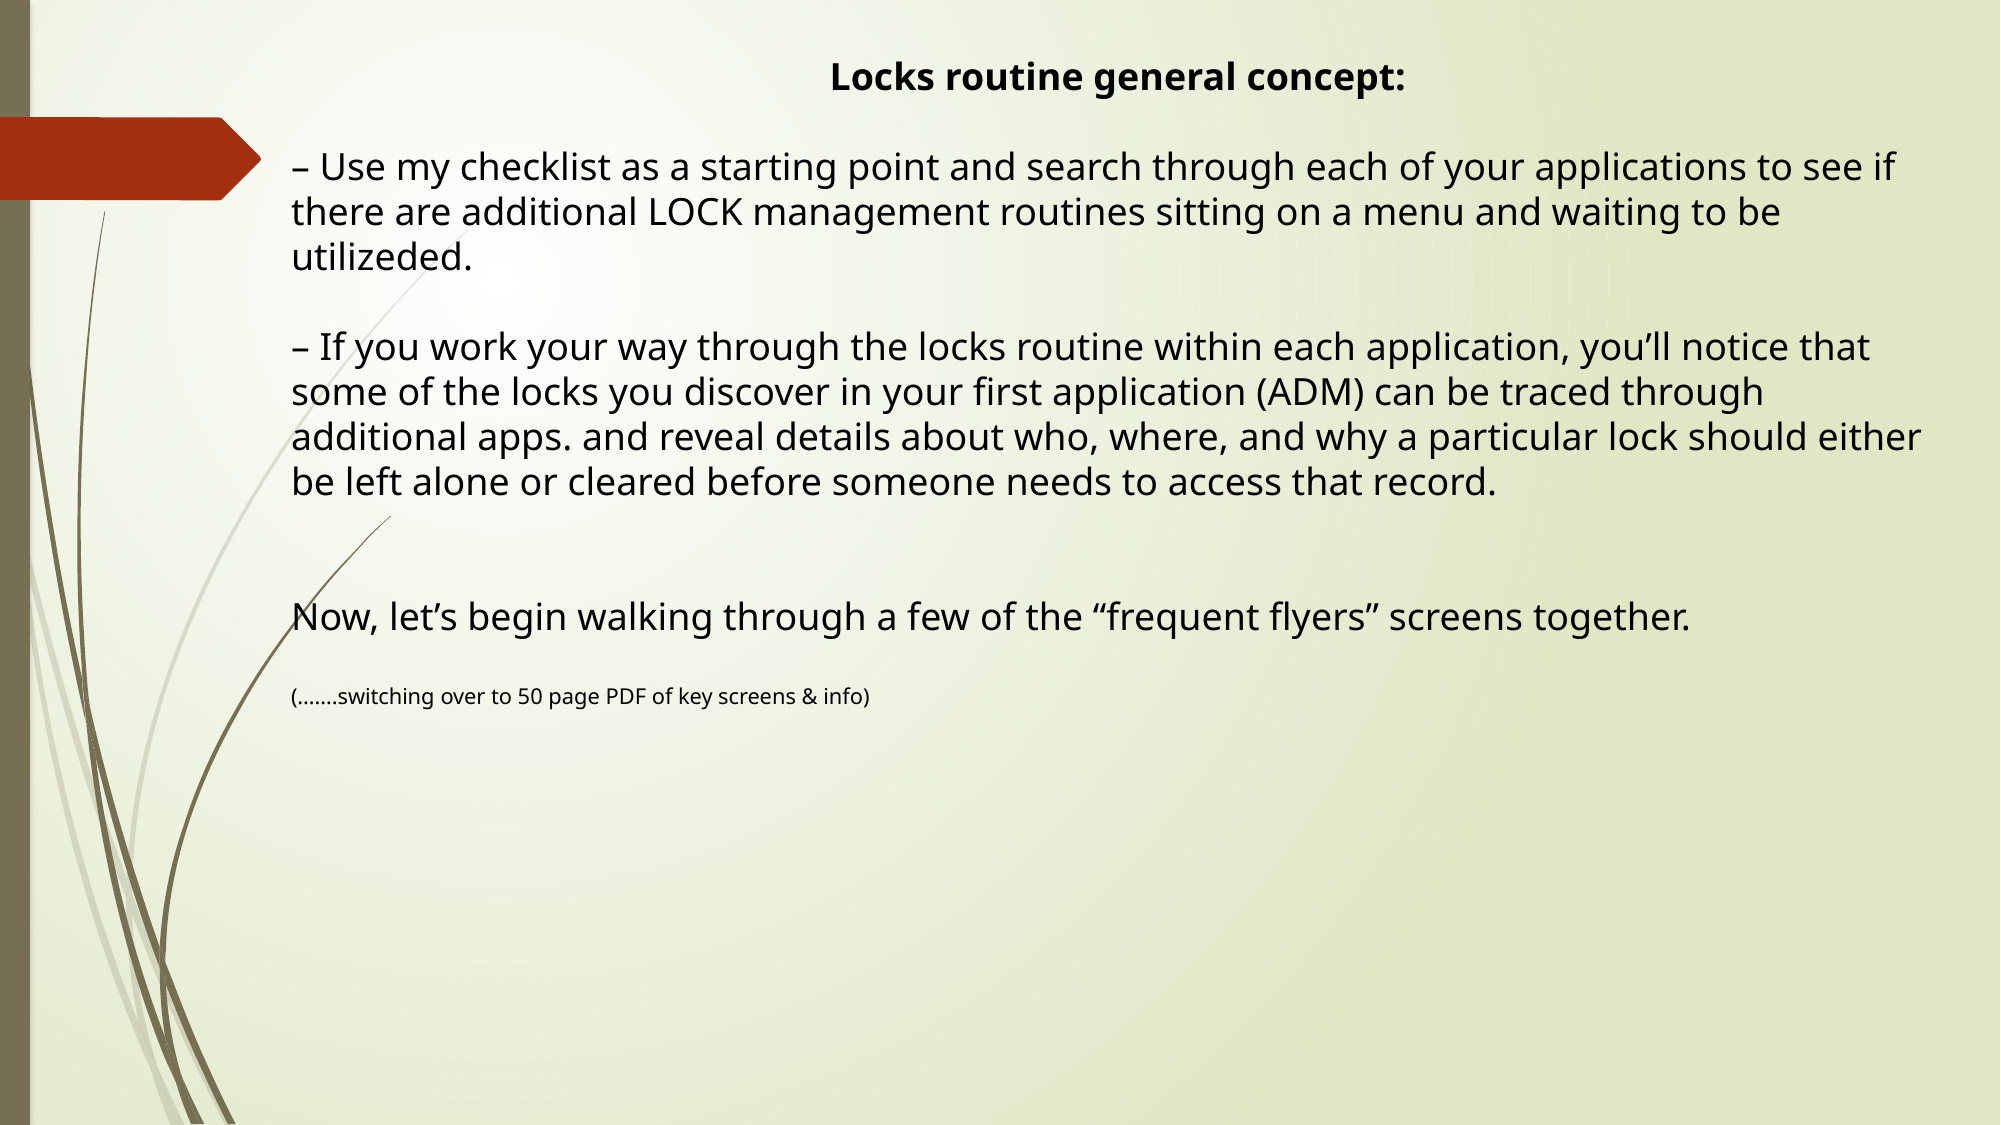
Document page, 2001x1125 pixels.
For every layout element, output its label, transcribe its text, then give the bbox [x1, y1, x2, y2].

text_box Locks routine general concept: – Use my checklist as a starting point and search through each of your applications to see if there are additional LOCK management routines sitting on a menu and waiting to be utilizeded. – If you work your way through the locks routine within each application, you’ll notice that some of the locks you discover in your first application (ADM) can be traced through additional apps. and reveal details about who, where, and why a particular lock should either be left alone or cleared before someone needs to access that record. Now, let’s begin walking through a few of the “frequent flyers” screens together. (…….switching over to 50 page PDF of key screens & info) [276, 45, 1960, 717]
